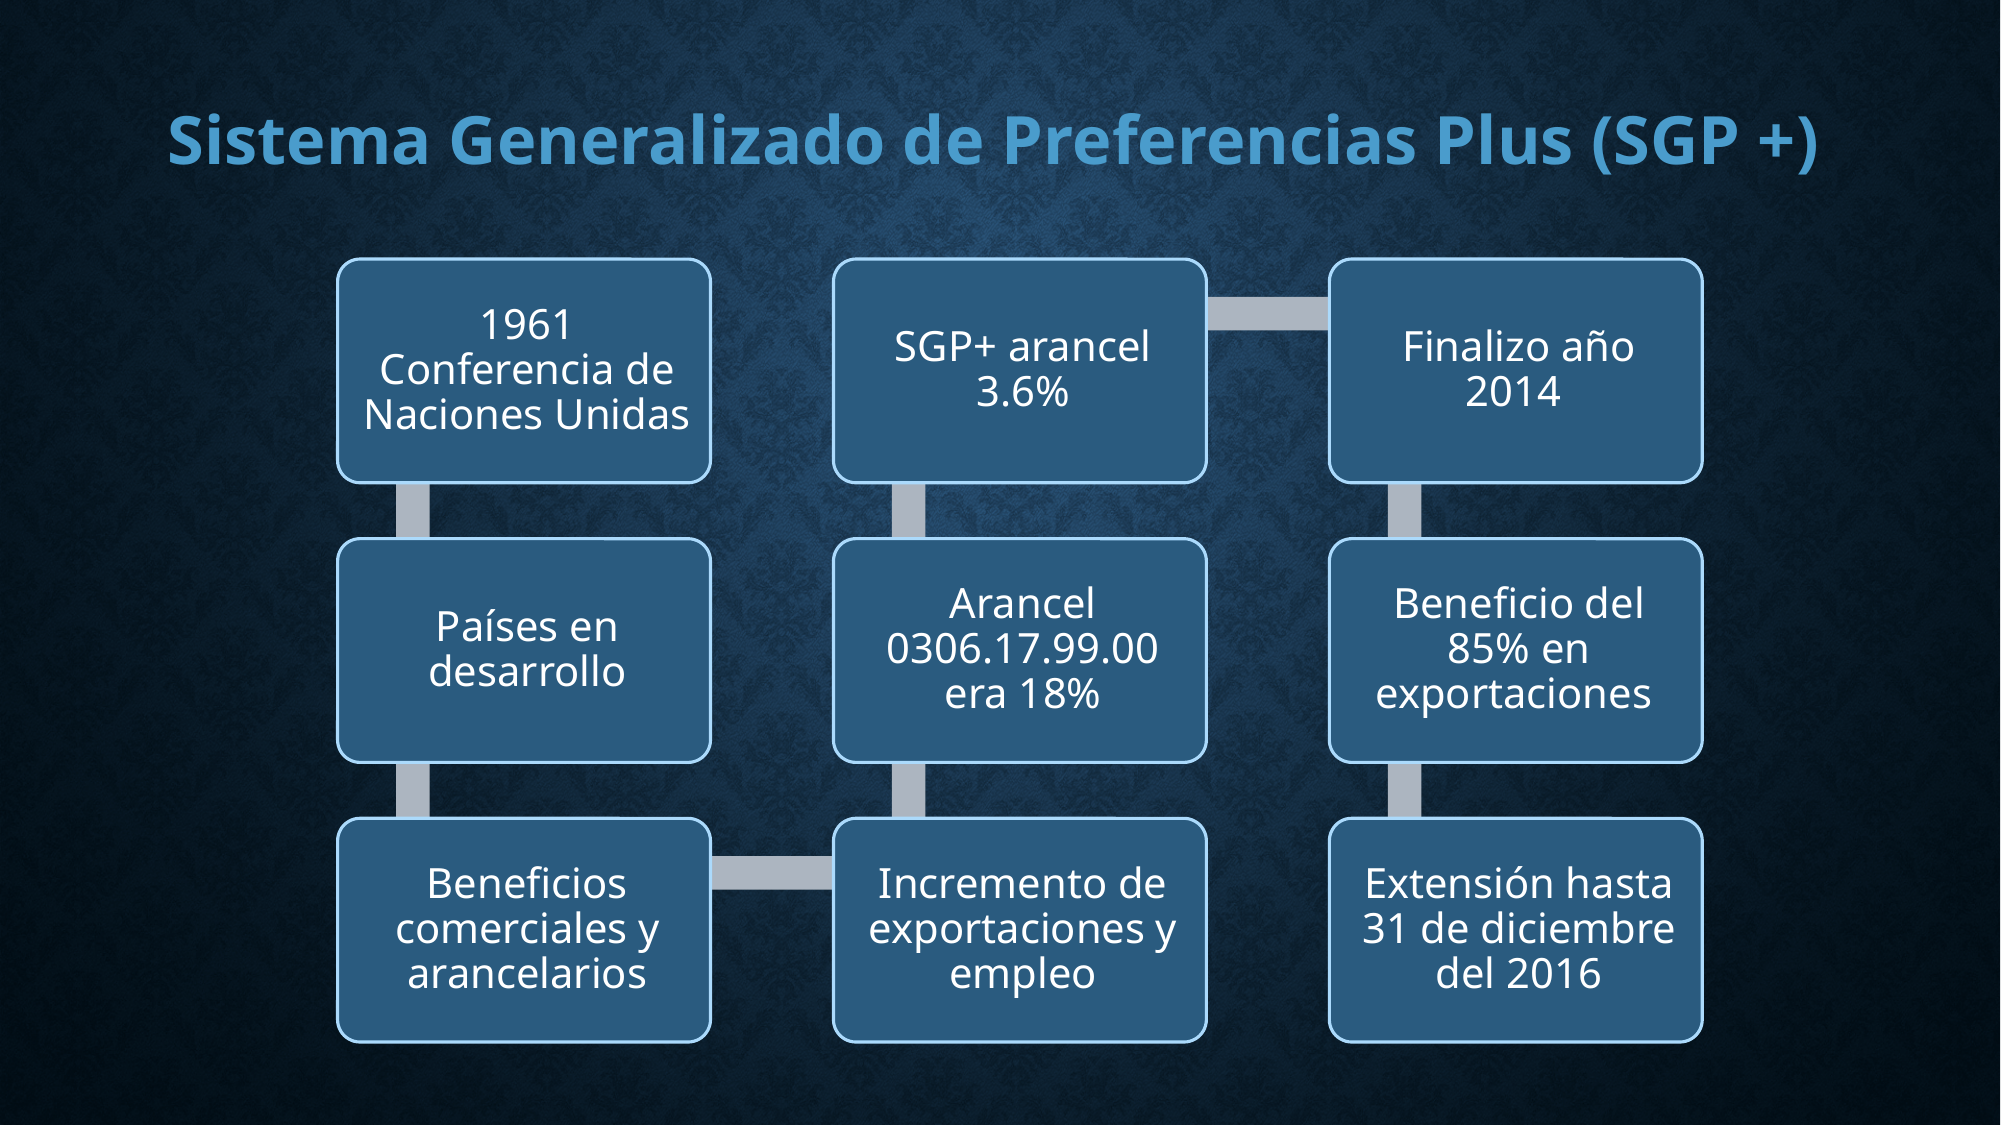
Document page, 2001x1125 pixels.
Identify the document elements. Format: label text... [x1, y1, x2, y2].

text_box Sistema Generalizado de Preferencias Plus (SGP +) [123, 89, 1864, 185]
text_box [123, 258, 1917, 1043]
